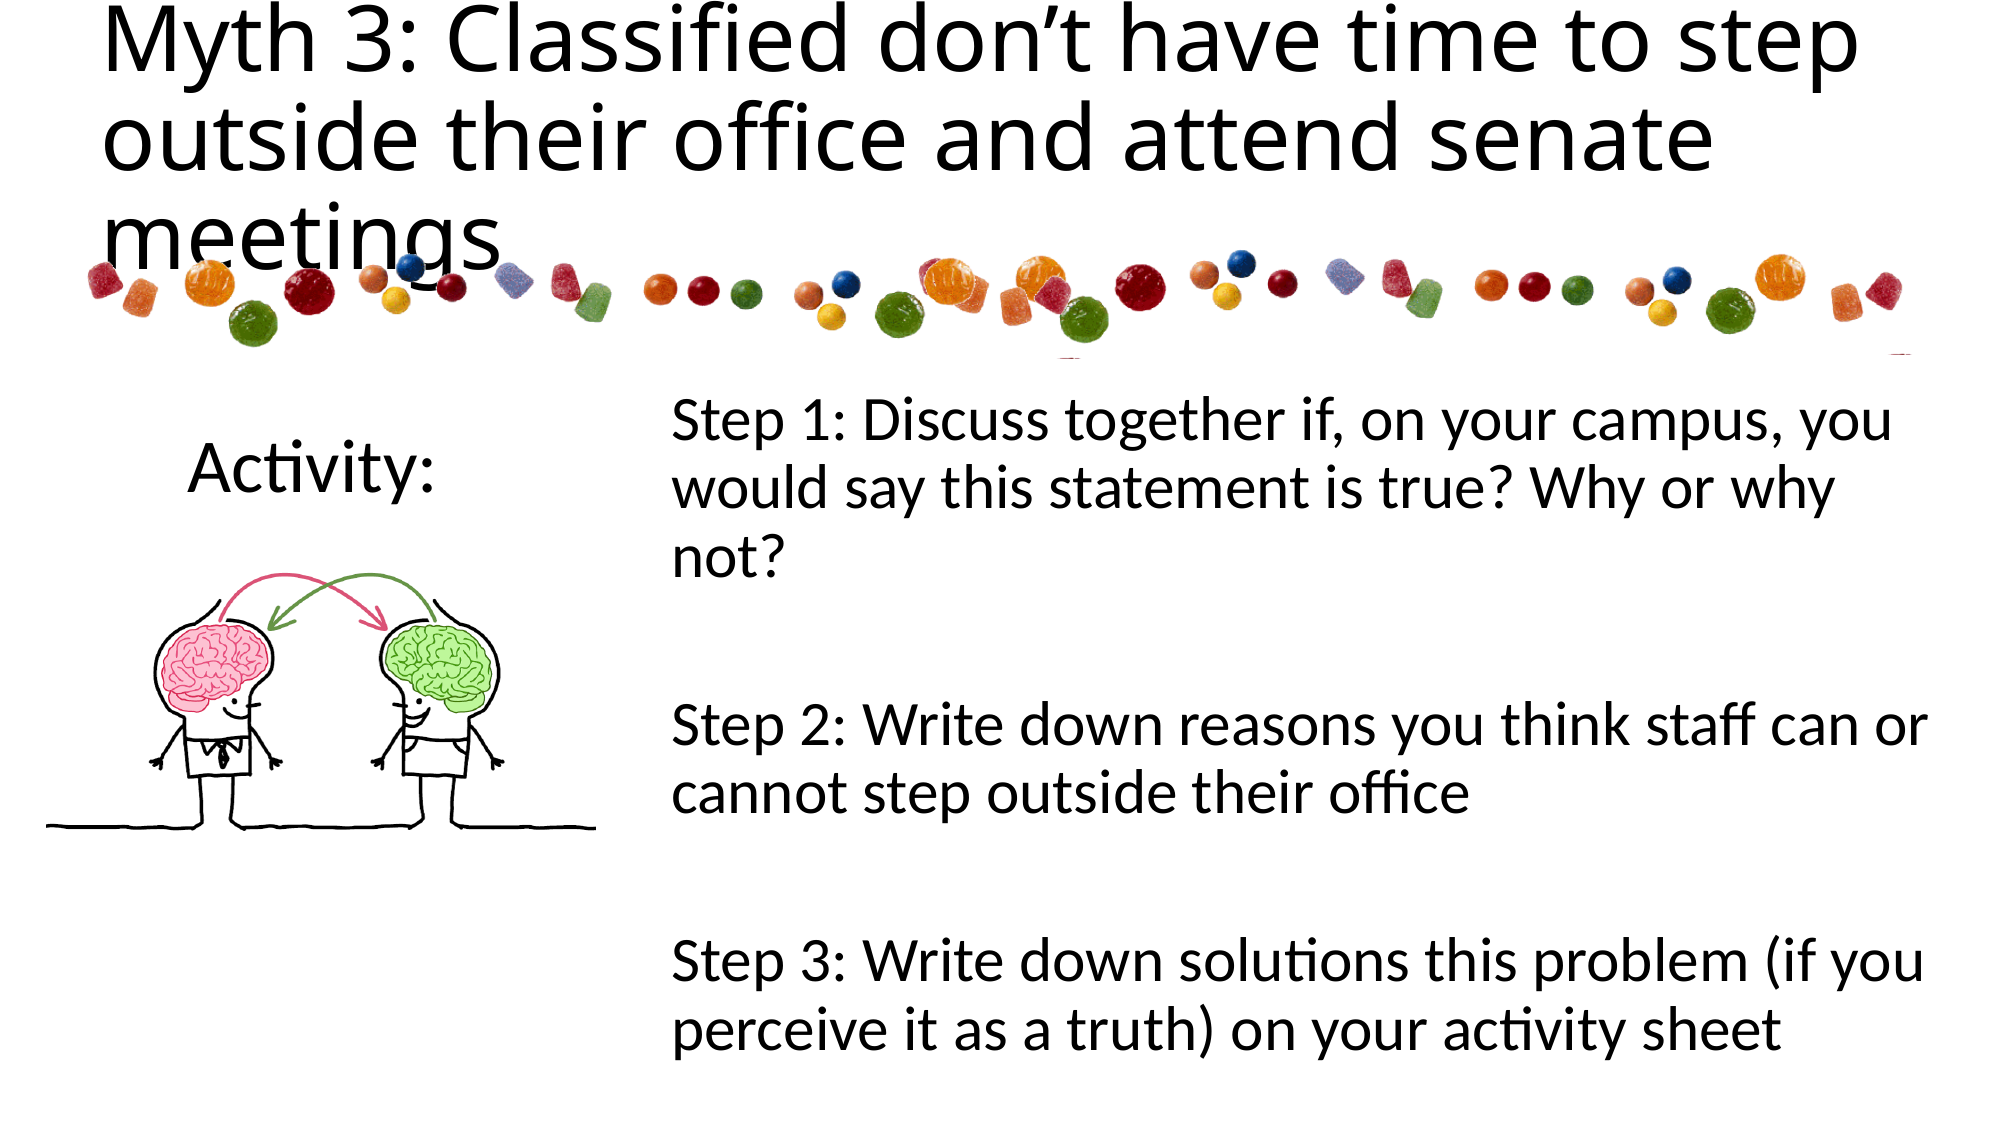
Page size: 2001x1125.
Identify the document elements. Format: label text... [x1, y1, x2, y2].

picture [85, 234, 1915, 359]
text_box Step 1: Discuss together if, on your campus, you would say this statement is true? Why or why not? Step 2: Write down reasons you think staff can or cannot step outside their office Step 3: Write down solutions this problem (if you perceive it as a truth) on your activity sheet [656, 378, 1982, 1076]
picture [46, 530, 596, 866]
text_box Activity: [18, 418, 625, 517]
title Myth 3: Classified don’t have time to step outside their office and attend senate meetings [85, 59, 1943, 222]
